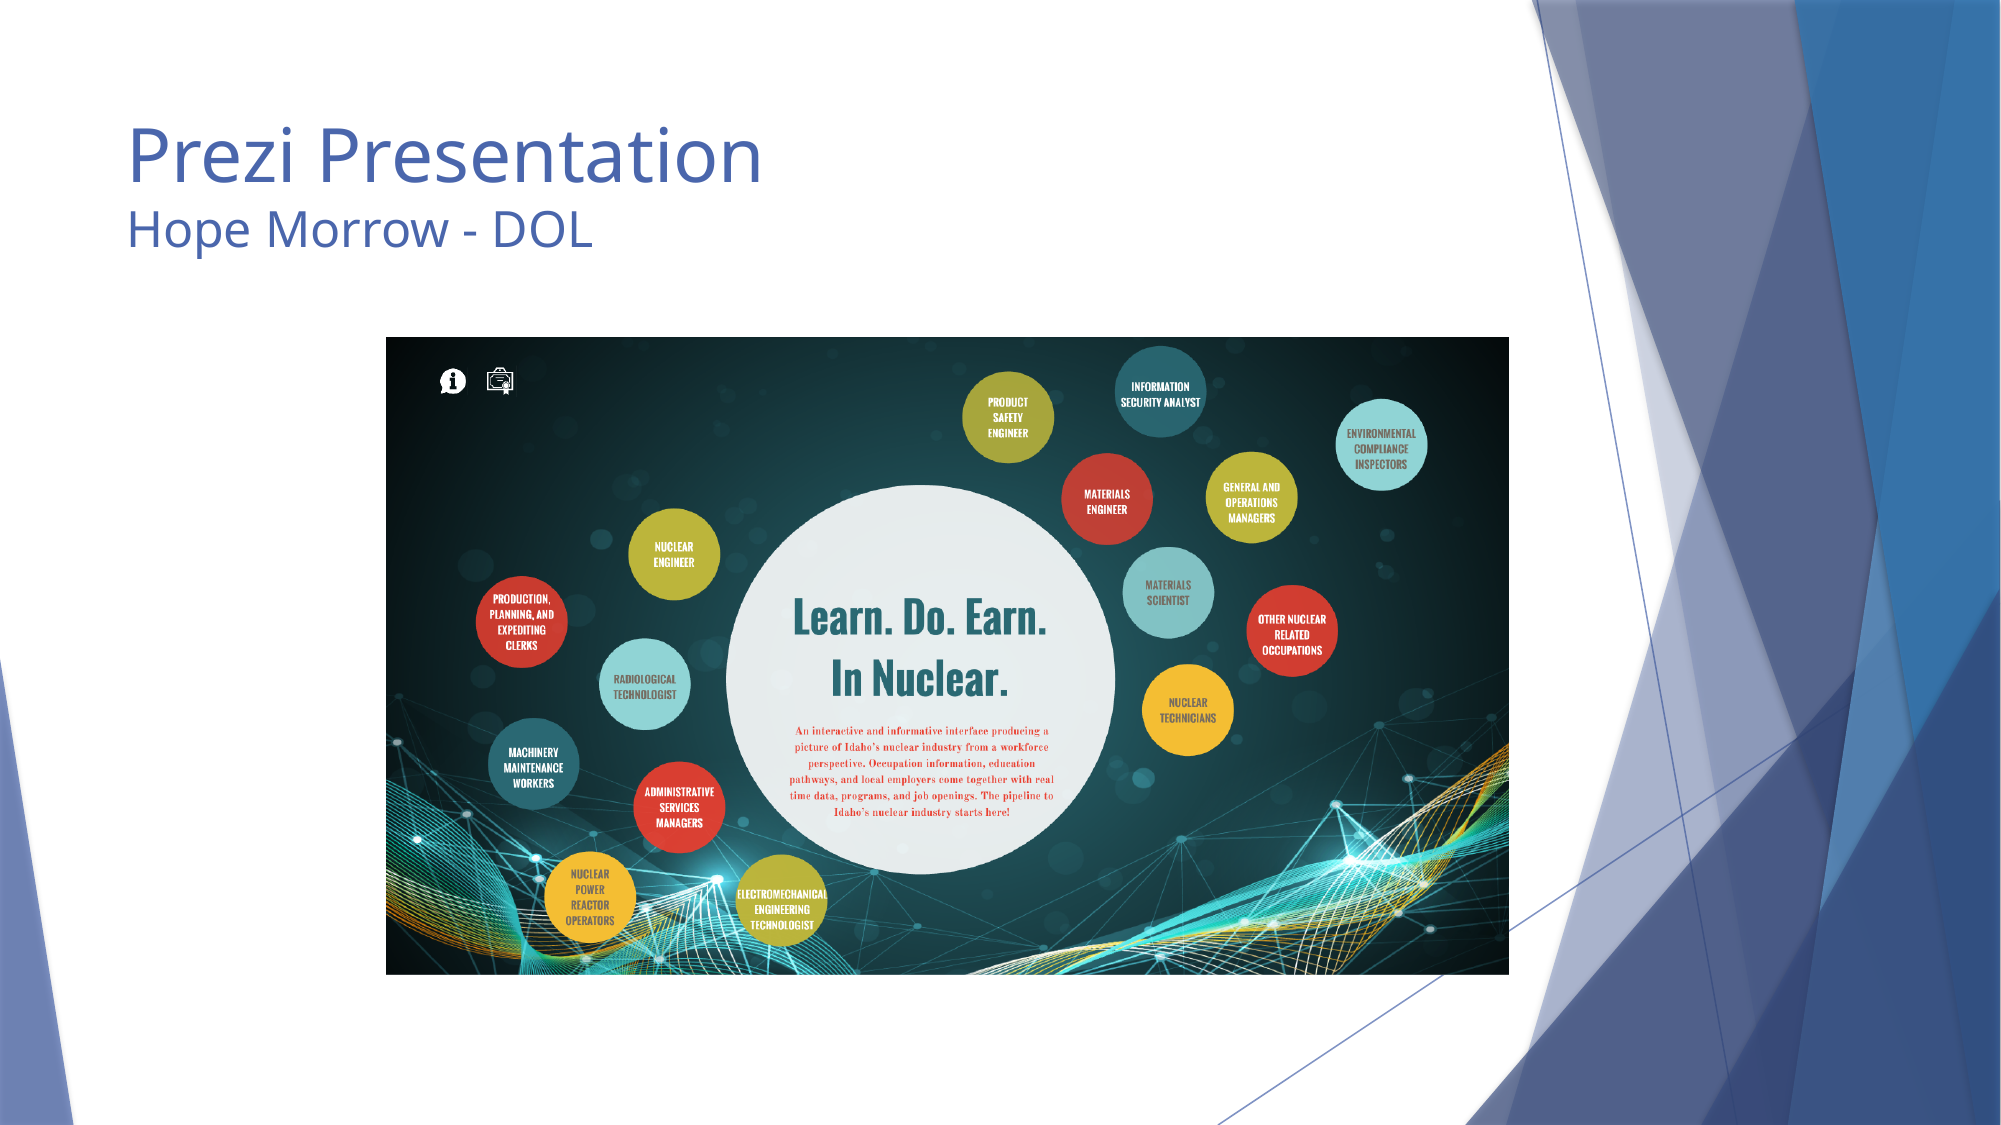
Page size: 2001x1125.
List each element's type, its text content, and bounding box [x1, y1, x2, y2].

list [386, 337, 1510, 975]
title Prezi Presentation Hope Morrow - DOL [111, 99, 1522, 317]
